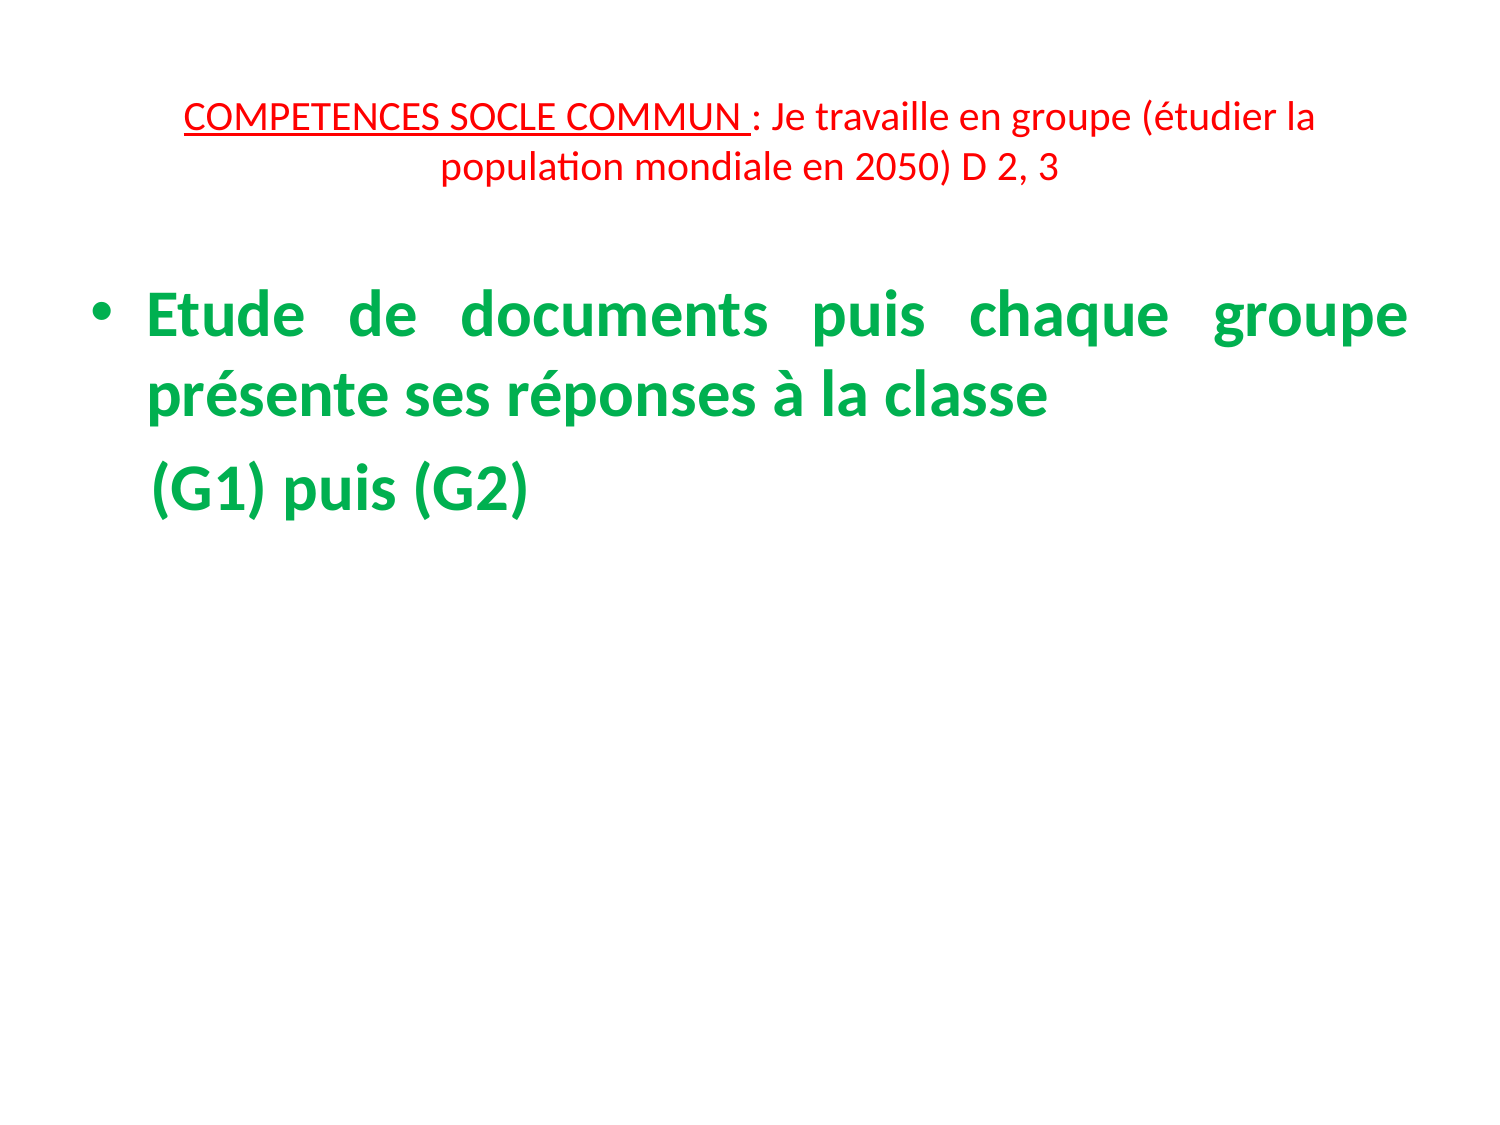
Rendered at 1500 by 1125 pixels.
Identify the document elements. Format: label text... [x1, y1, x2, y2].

list Etude de documents puis chaque groupe présente ses réponses à la classe (G1) puis (G2) [75, 262, 1425, 1005]
title COMPETENCES SOCLE COMMUN : Je travaille en groupe (étudier la population mondiale en 2050) D 2, 3 [75, 45, 1425, 233]
